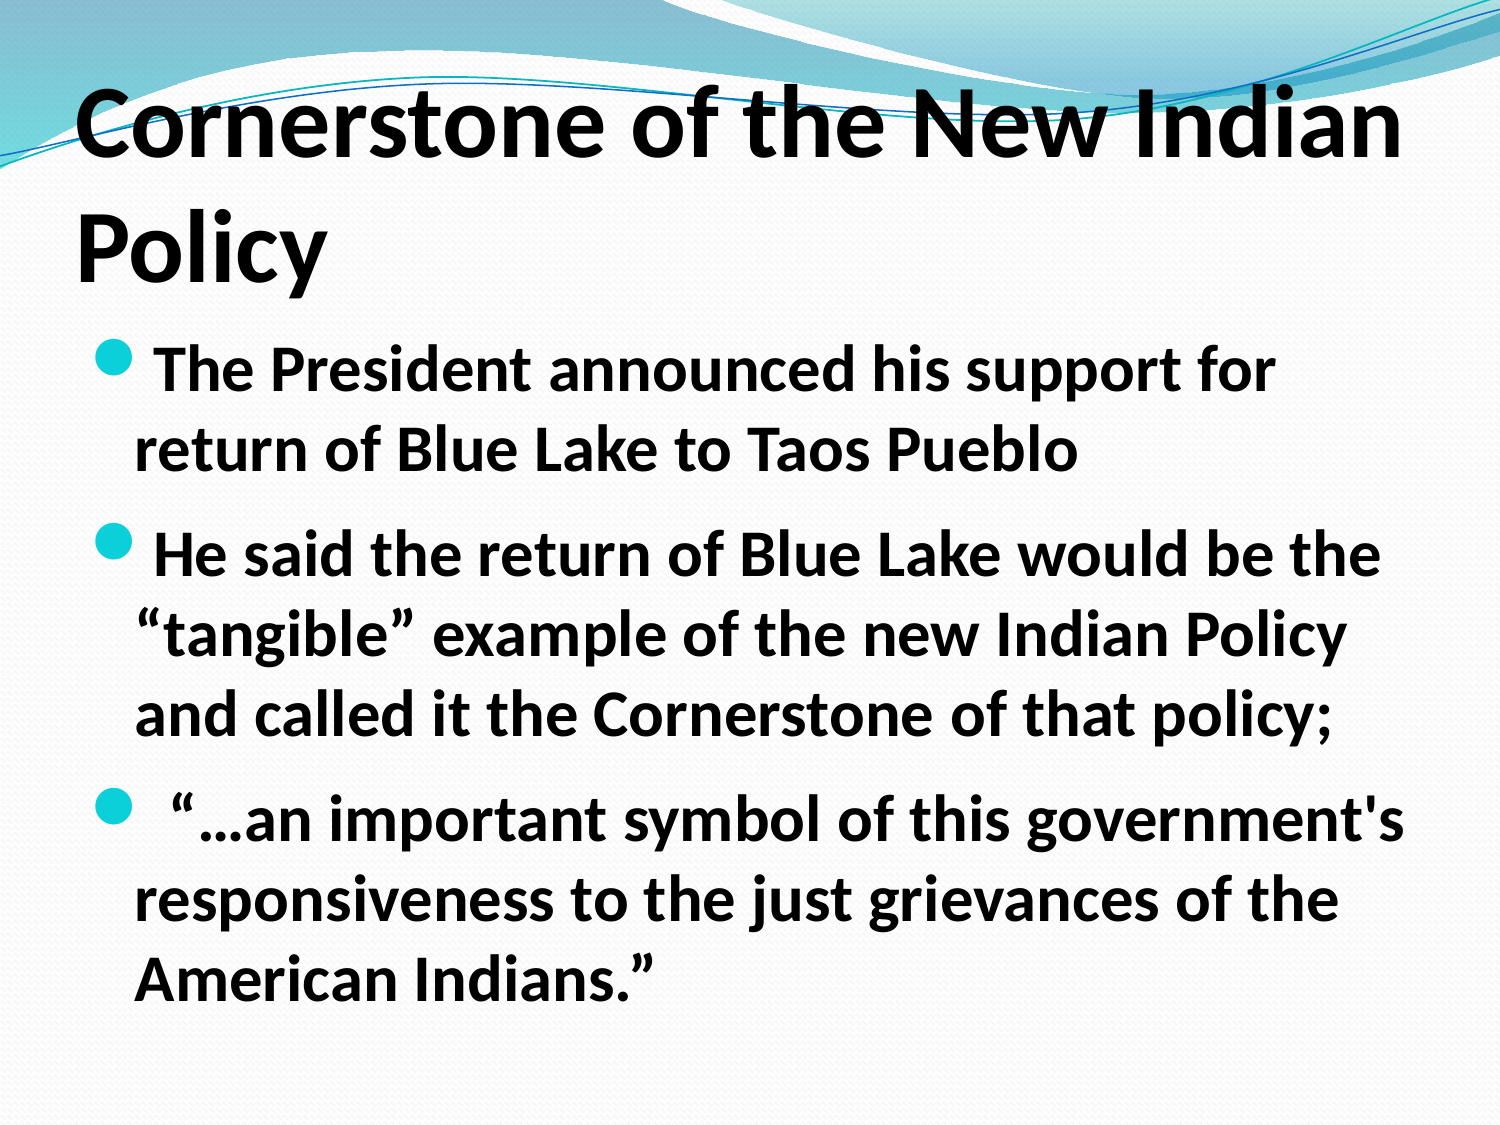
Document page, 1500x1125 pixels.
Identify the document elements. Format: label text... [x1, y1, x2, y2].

title Cornerstone of the New Indian Policy [74, 87, 1426, 304]
list The President announced his support for return of Blue Lake to Taos Pueblo He said the return of Blue Lake would be the “tangible” example of the new Indian Policy and called it the Cornerstone of that policy; “…an important symbol of this government's responsiveness to the just grievances of the American Indians.” [74, 317, 1426, 1038]
